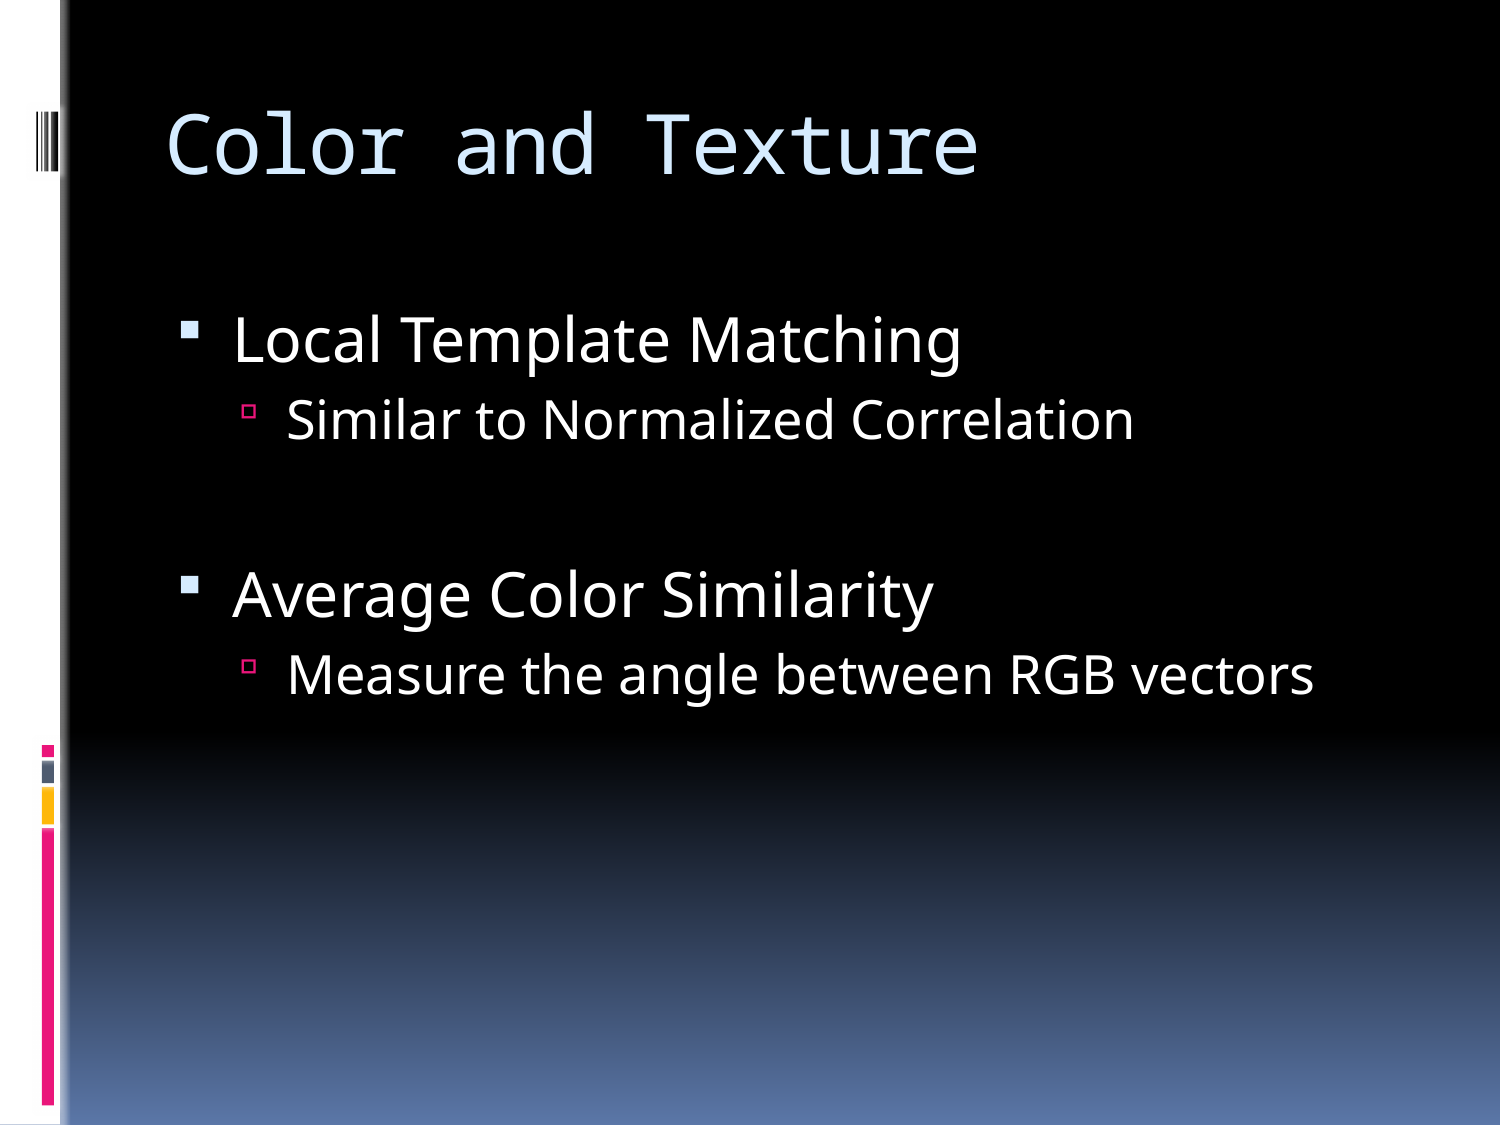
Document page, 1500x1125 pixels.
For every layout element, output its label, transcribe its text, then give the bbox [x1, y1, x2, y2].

list Local Template Matching Similar to Normalized Correlation Average Color Similarity Measure the angle between RGB vectors [150, 292, 1425, 1043]
title Color and Texture [150, 83, 1425, 234]
